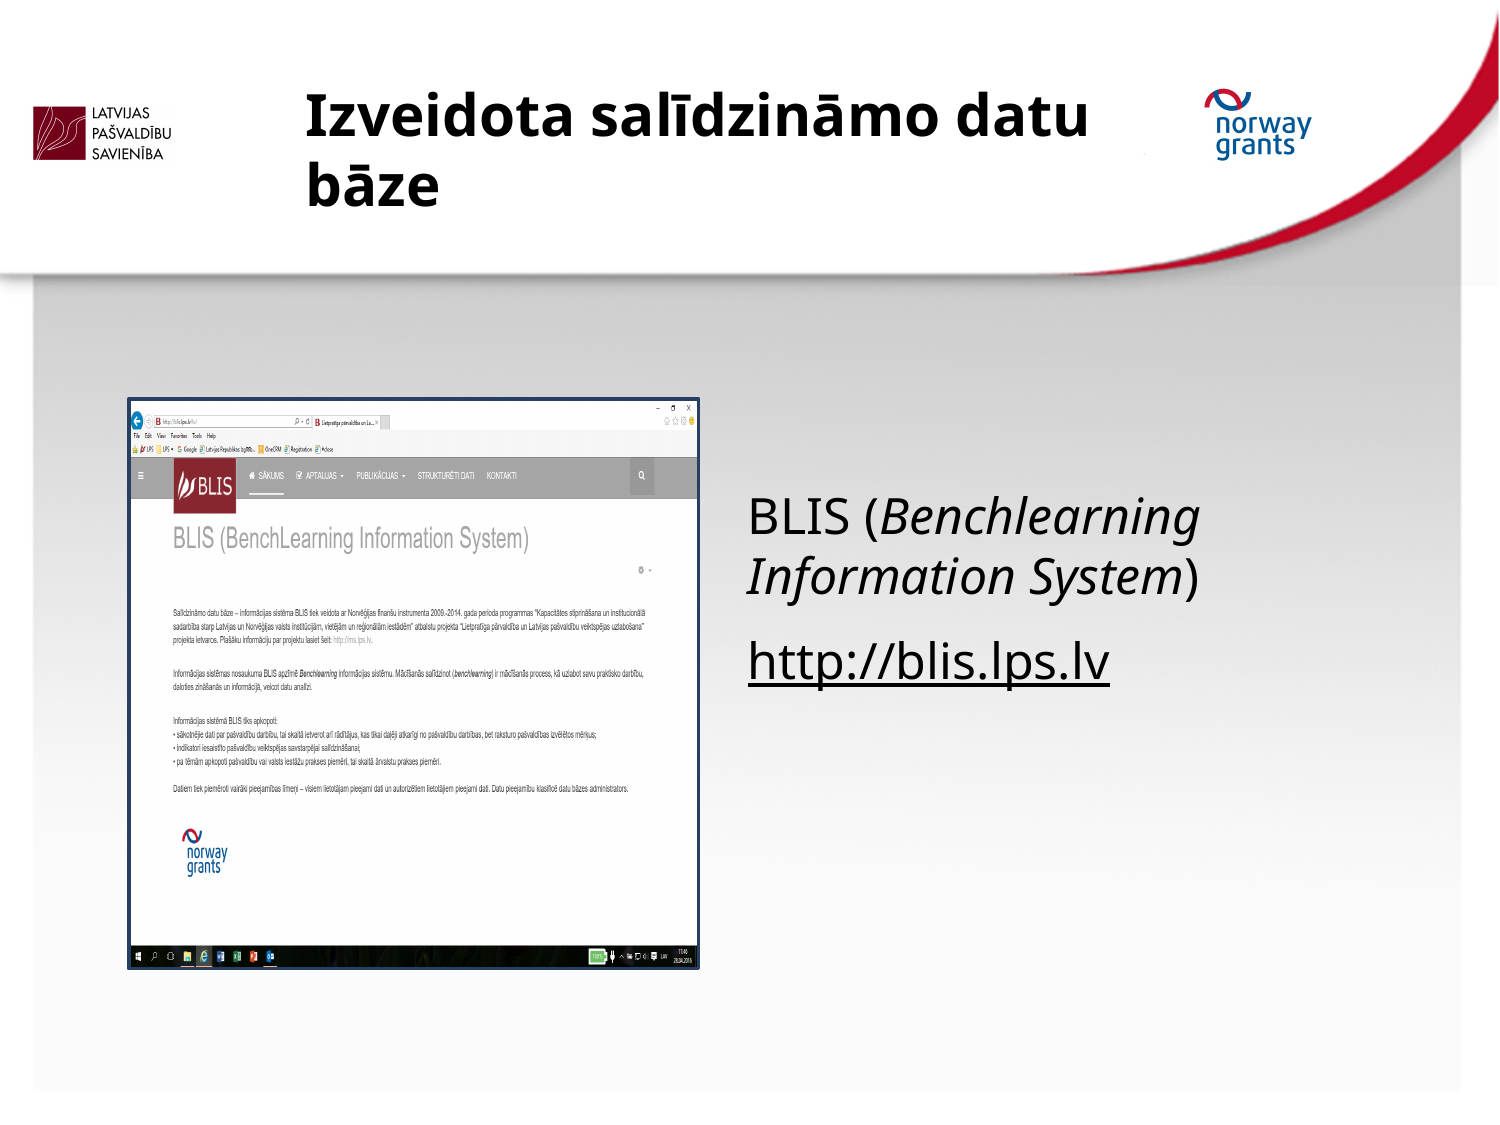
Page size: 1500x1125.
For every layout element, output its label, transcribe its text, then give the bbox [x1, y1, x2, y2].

picture [0, 0, 1500, 1125]
text_box Izveidota salīdzināmo datu bāze [234, 71, 1210, 226]
text_box BLIS (Benchlearning Information System) http://blis.lps.lv [701, 476, 1389, 940]
